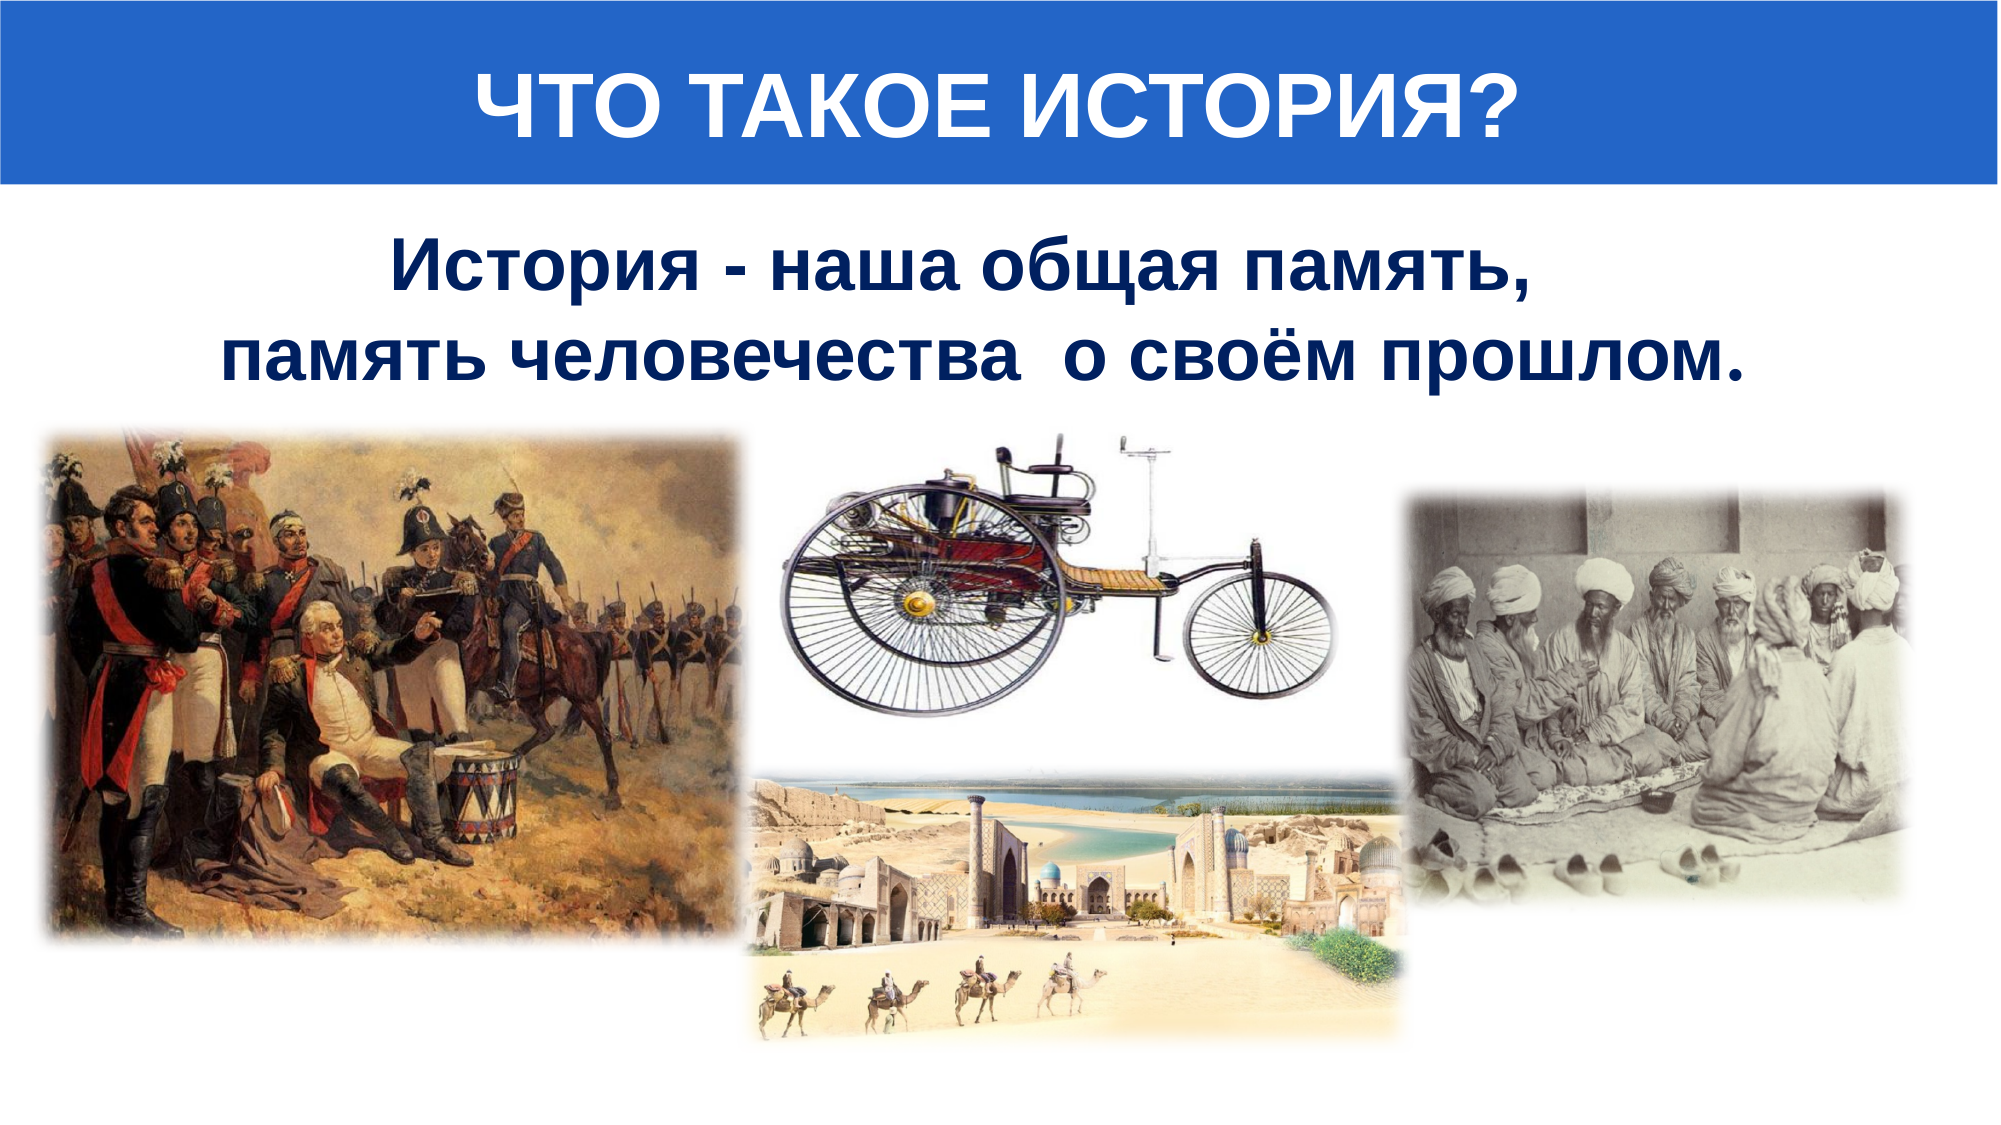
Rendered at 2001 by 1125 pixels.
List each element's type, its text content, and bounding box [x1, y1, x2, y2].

picture [31, 420, 1918, 1054]
text_box История - наша общая память, память человечества о своём прошлом. [78, 208, 1886, 403]
picture [763, 420, 1343, 733]
text_box ЧТО ТАКОЕ ИСТОРИЯ? [0, 0, 1998, 185]
